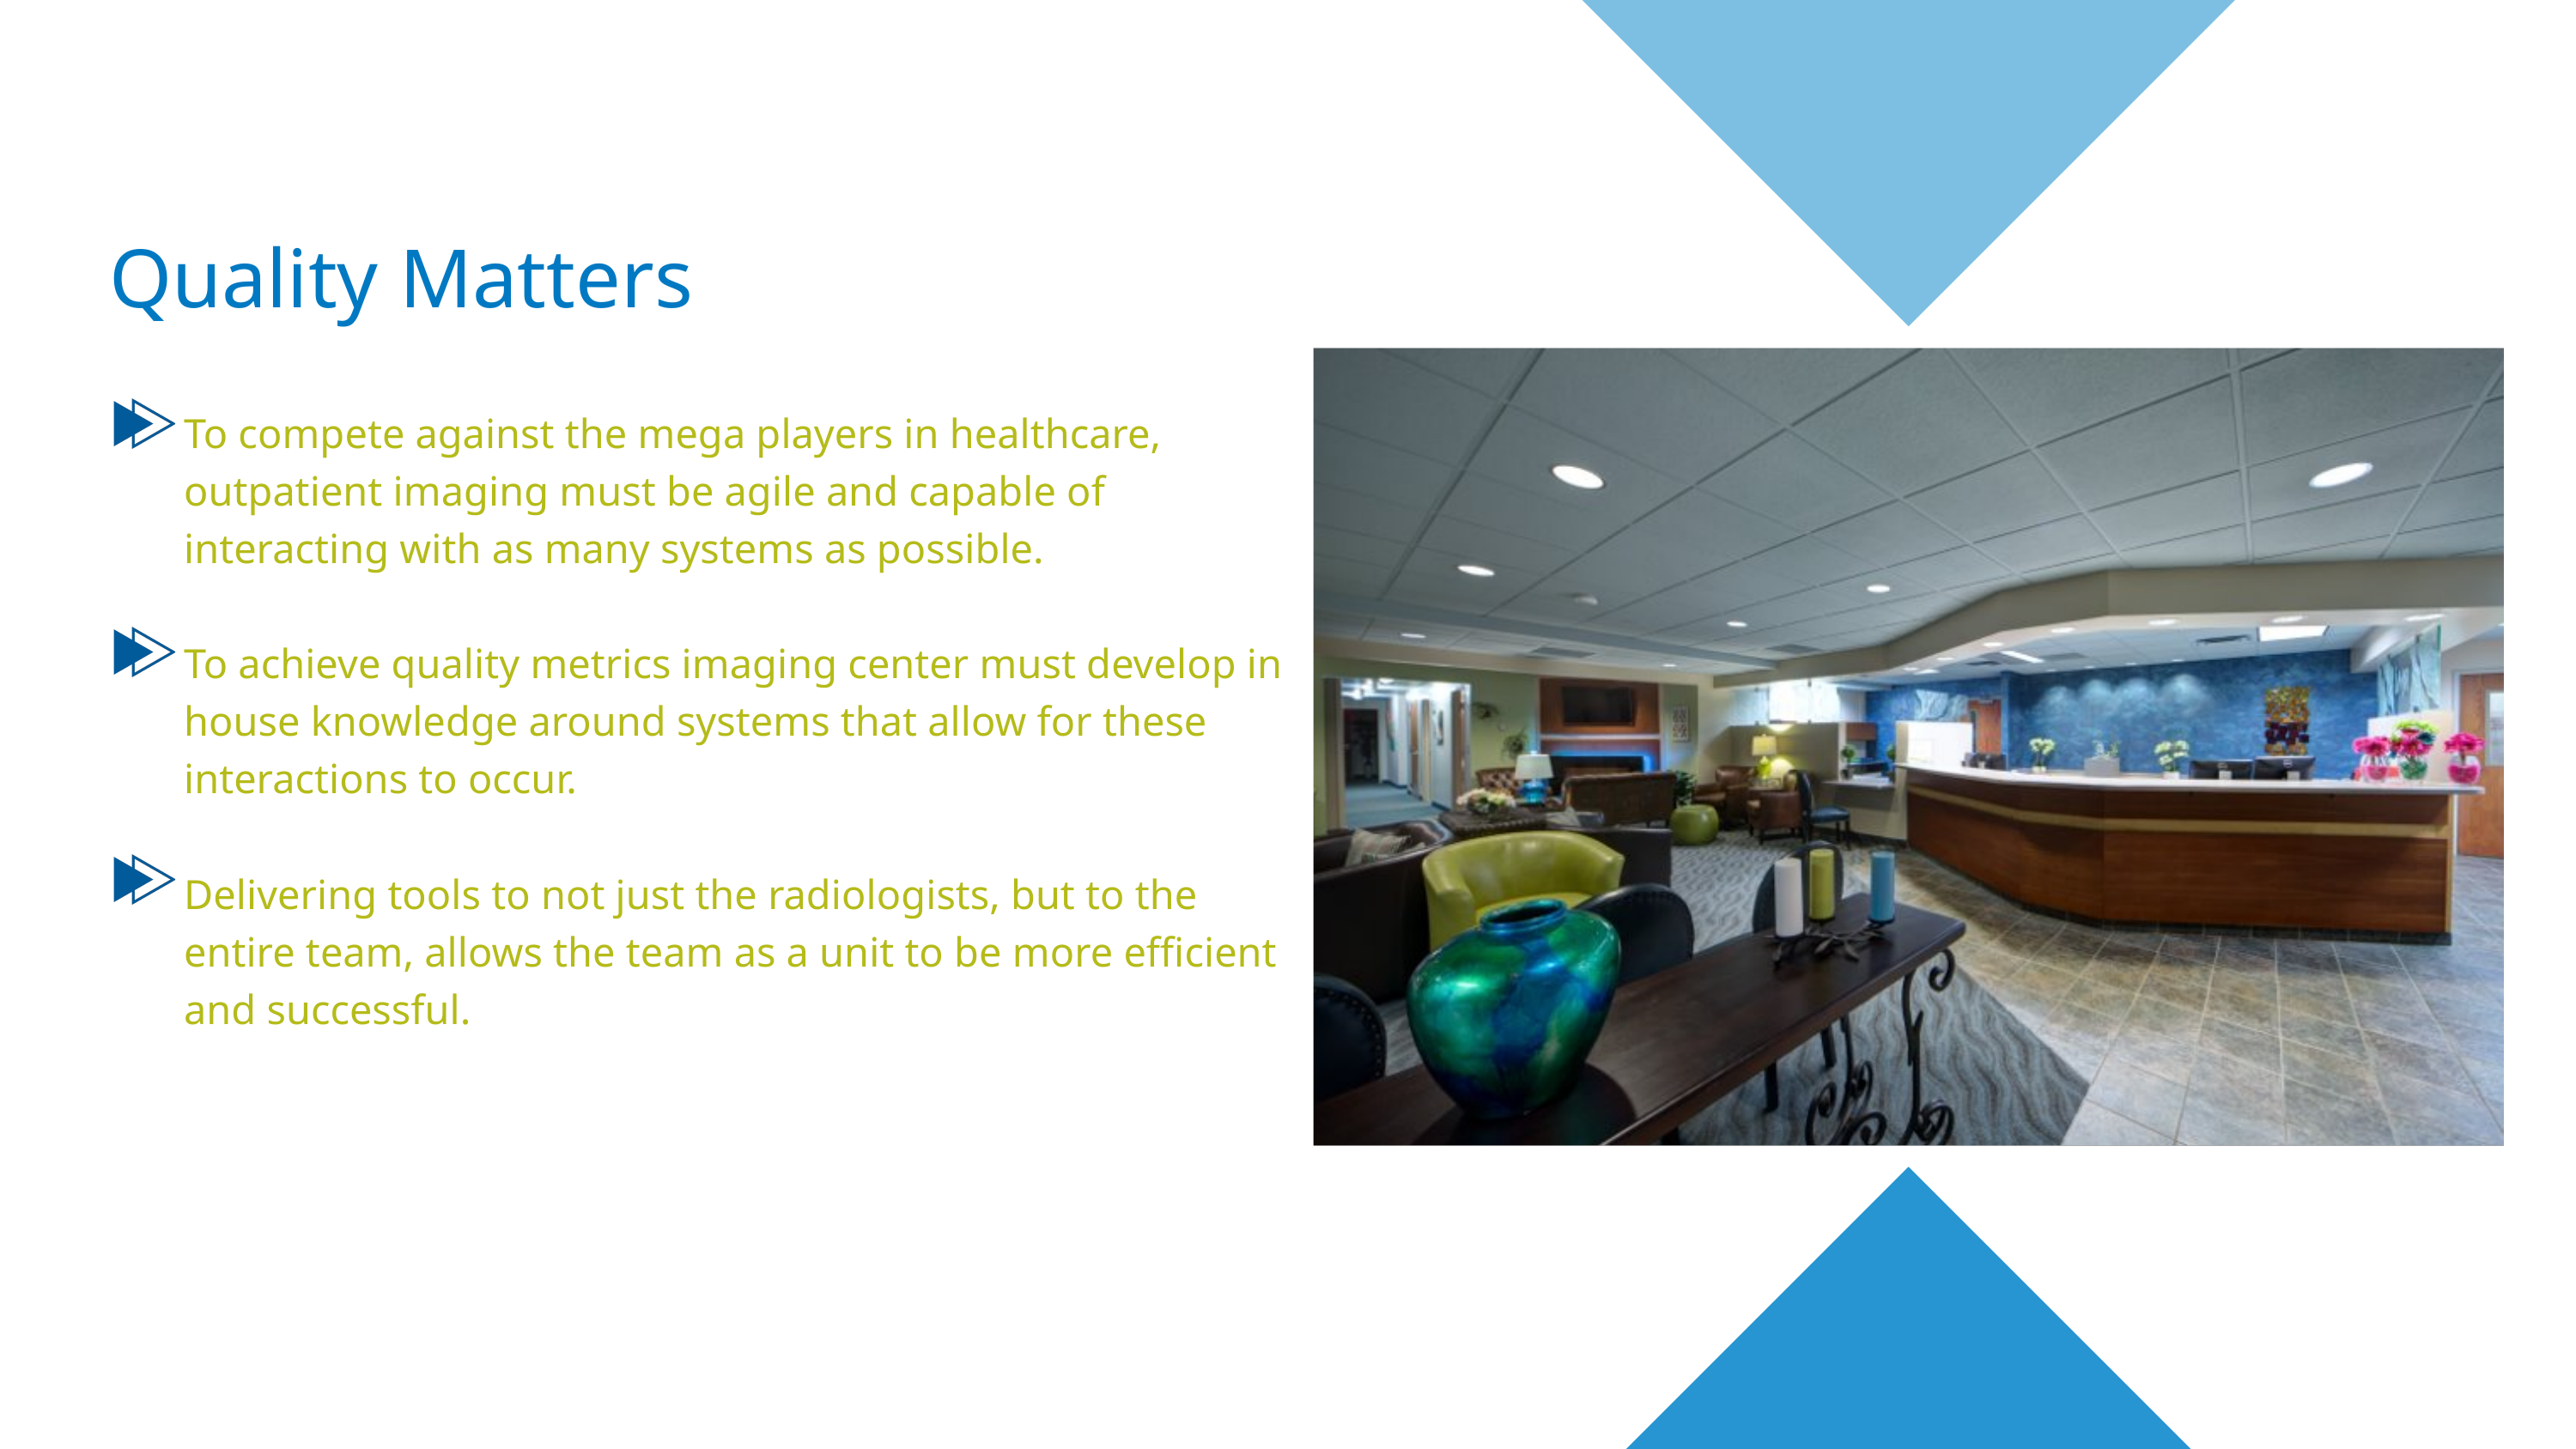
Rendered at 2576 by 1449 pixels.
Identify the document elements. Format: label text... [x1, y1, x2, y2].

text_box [113, 398, 1289, 1028]
text_box Quality Matters [109, 234, 1174, 324]
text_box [1342, 1167, 2475, 1449]
text_box [1313, 345, 2504, 1148]
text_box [1506, 0, 2312, 327]
